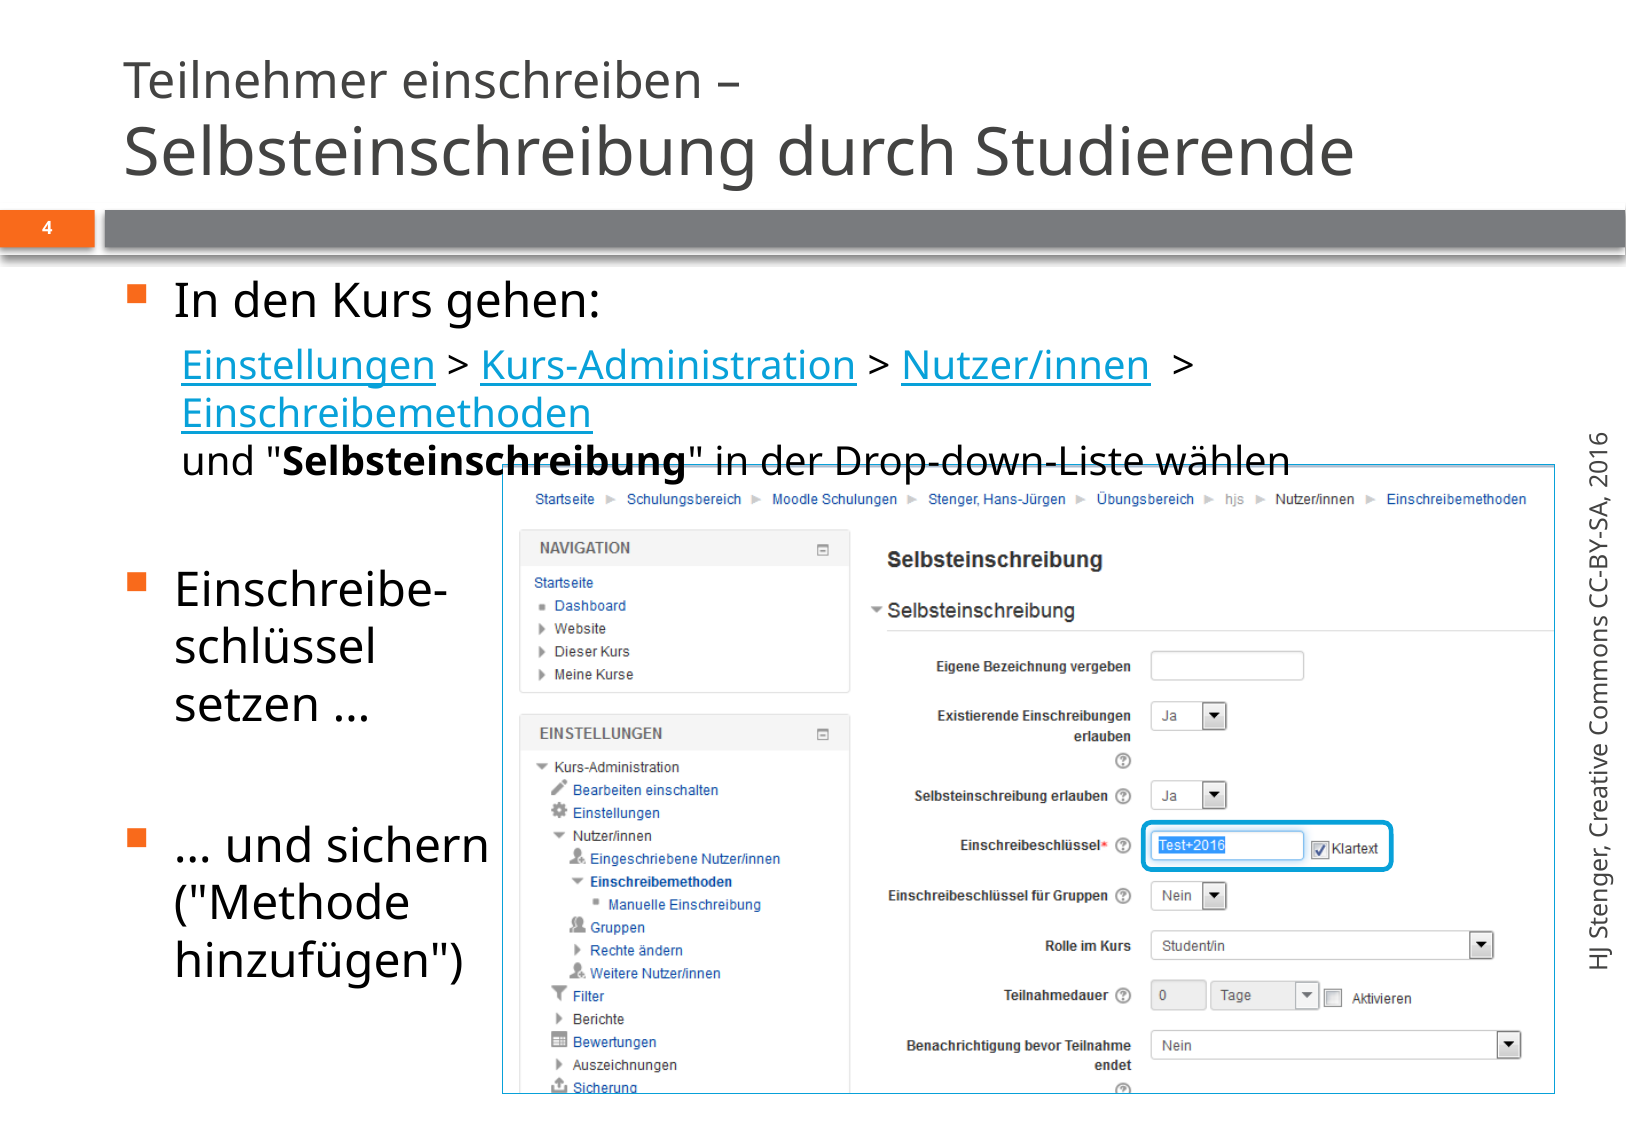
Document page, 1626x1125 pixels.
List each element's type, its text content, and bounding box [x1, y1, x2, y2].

title Teilnehmer einschreiben – Selbsteinschreibung durch Studierende [108, 37, 1558, 200]
slide_number 4 [0, 208, 95, 249]
text_box HJ Stenger, Creative Commons CC-BY-SA, 2016 [1567, 361, 1625, 1042]
list In den Kurs gehen: Einstellungen > Kurs-Administration > Nutzer/innen > Einschreibemethoden und "Selbsteinschreibung" in der Drop-down-Liste wählen Einschreibe- schlüssel setzen … … und sichern ("Methode hinzufügen") [108, 262, 1558, 1000]
picture [501, 464, 1553, 1092]
